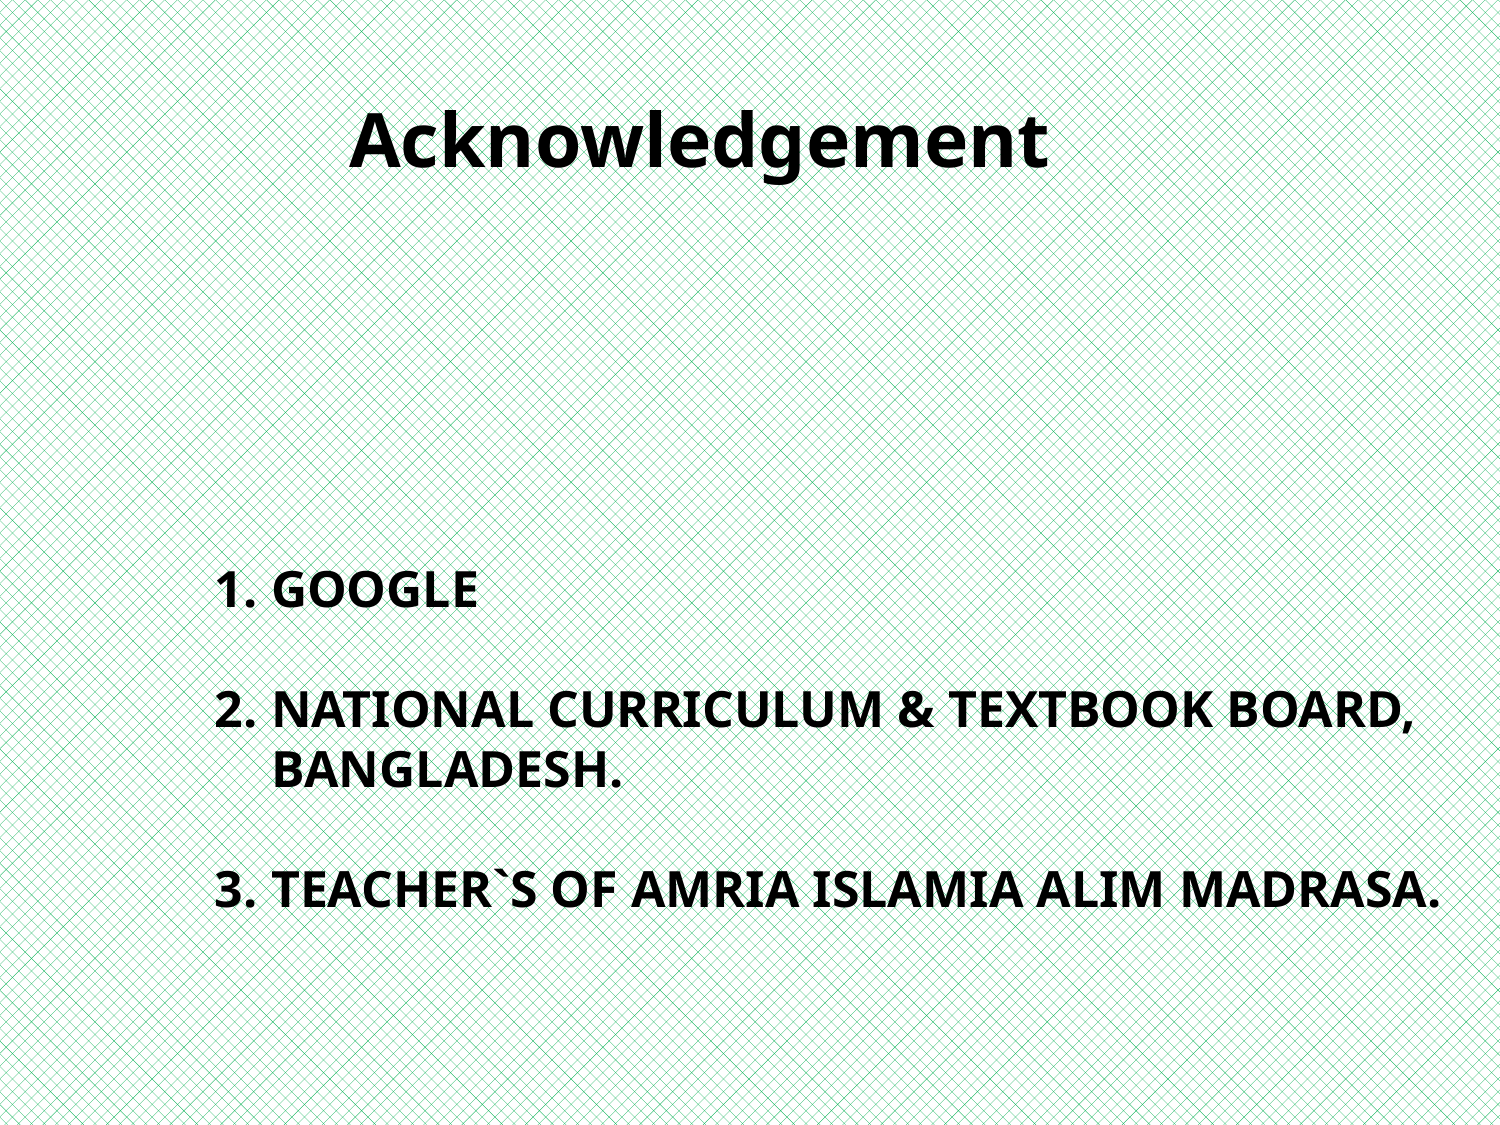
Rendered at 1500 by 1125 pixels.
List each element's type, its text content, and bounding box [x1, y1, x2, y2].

text_box GOOGLE NATIONAL CURRICULUM & TEXTBOOK BOARD, BANGLADESH. TEACHER`S OF AMRIA ISLAMIA ALIM MADRASA. [199, 549, 1475, 970]
text_box Acknowledgement [323, 60, 1077, 215]
